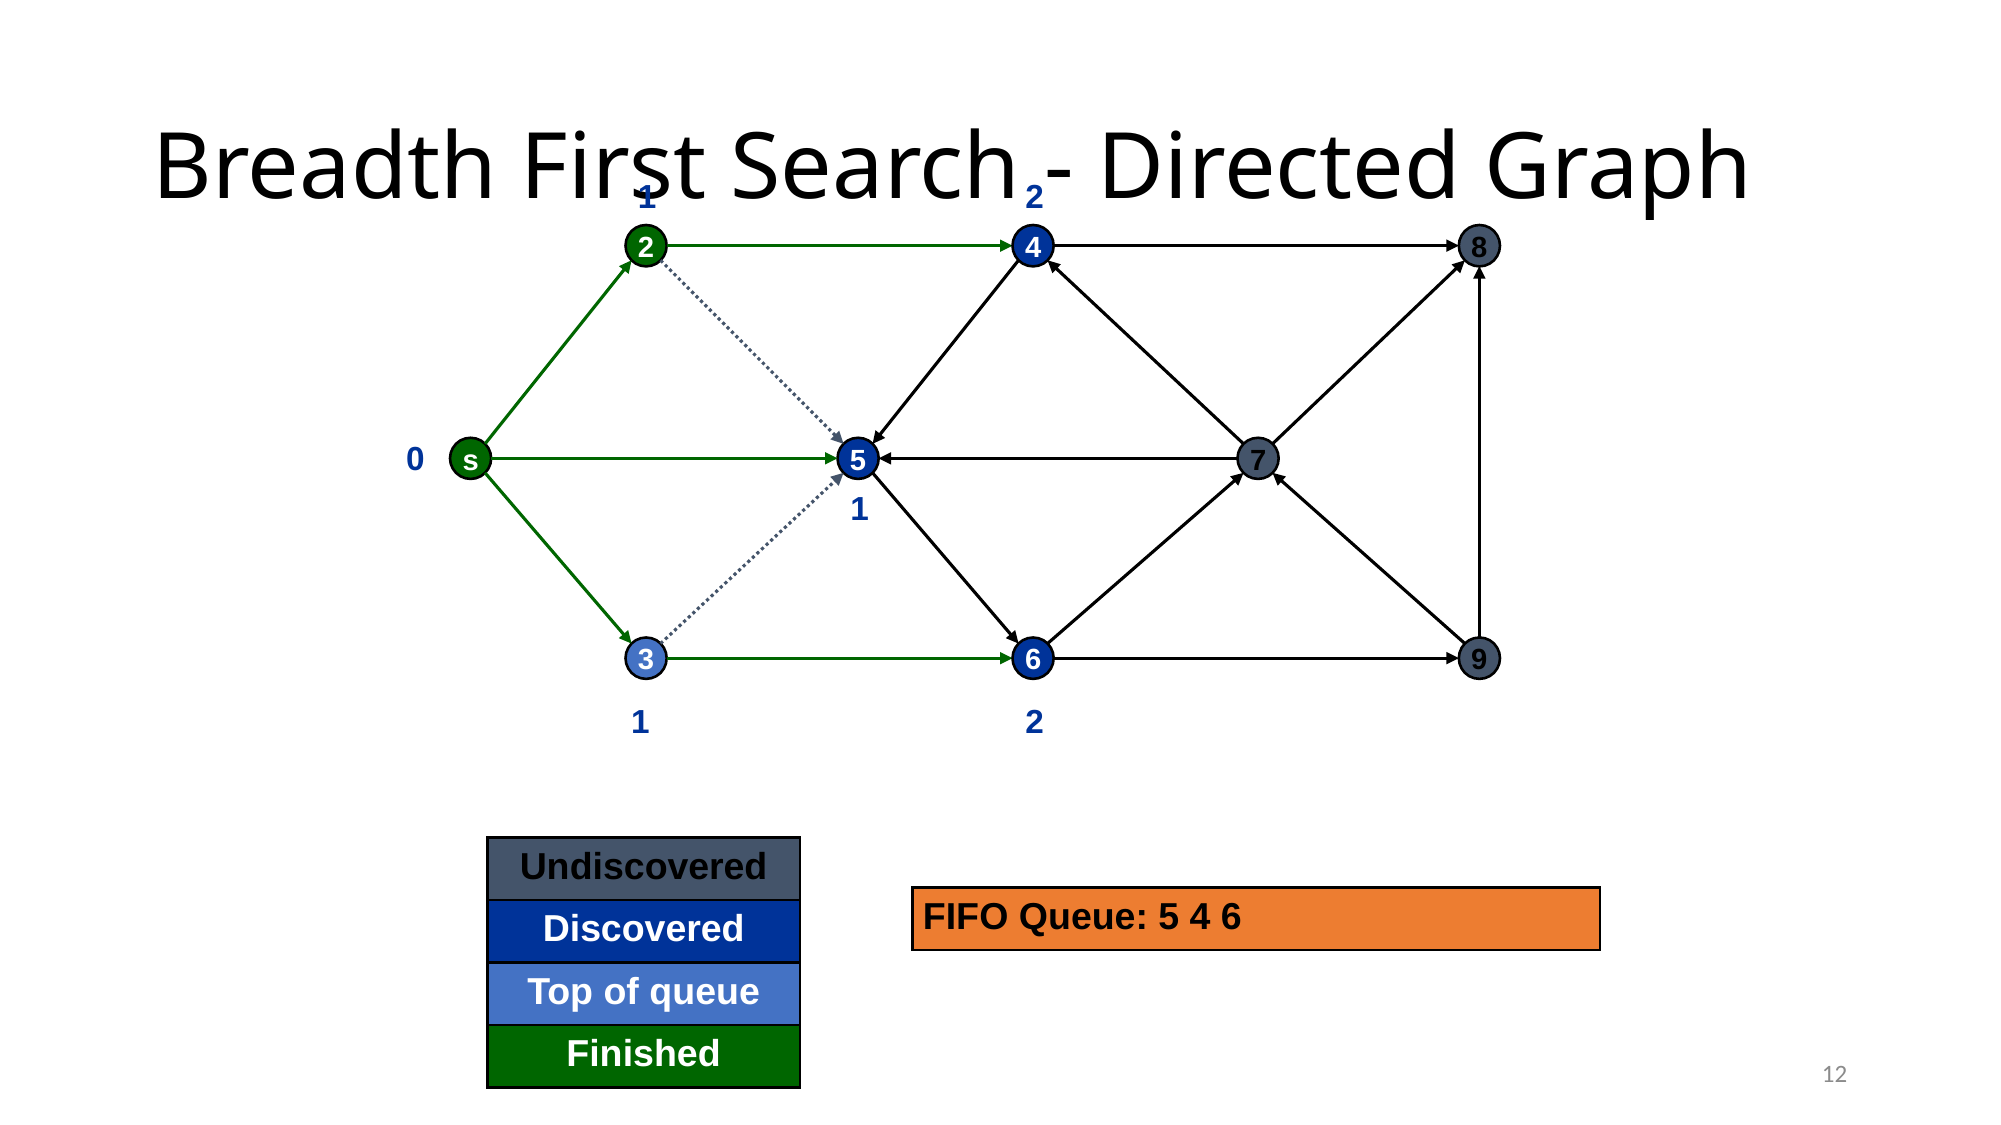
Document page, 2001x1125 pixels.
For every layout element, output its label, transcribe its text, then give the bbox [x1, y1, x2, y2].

text_box 2 [625, 224, 667, 267]
text_box 1 [619, 174, 675, 216]
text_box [485, 261, 632, 443]
text_box 2 [1006, 174, 1063, 216]
title Breadth First Search - Directed Graph [137, 59, 1863, 278]
text_box 8 [1458, 224, 1501, 267]
text_box FIFO Queue: 5 4 6 [912, 887, 1600, 950]
text_box 7 [1237, 437, 1279, 479]
text_box Discovered [487, 899, 800, 962]
text_box 0 [387, 437, 444, 478]
text_box 2 [1006, 699, 1063, 741]
text_box 4 [1012, 224, 1054, 267]
text_box 9 [1458, 637, 1501, 679]
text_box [872, 261, 1019, 443]
text_box 6 [1012, 637, 1054, 679]
text_box 5 [837, 437, 879, 479]
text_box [485, 474, 632, 643]
text_box 1 [844, 487, 872, 528]
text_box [1047, 261, 1244, 443]
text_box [660, 474, 844, 643]
text_box Finished [487, 1025, 800, 1088]
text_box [872, 474, 1019, 643]
text_box 3 [625, 637, 667, 679]
slide_number 12 [1412, 1042, 1863, 1103]
text_box Top of queue [487, 962, 800, 1025]
text_box 1 [612, 699, 669, 741]
text_box s [450, 437, 491, 479]
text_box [660, 261, 844, 443]
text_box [1272, 261, 1465, 443]
text_box Undiscovered [487, 837, 800, 899]
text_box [1272, 474, 1465, 643]
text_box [1047, 474, 1244, 643]
